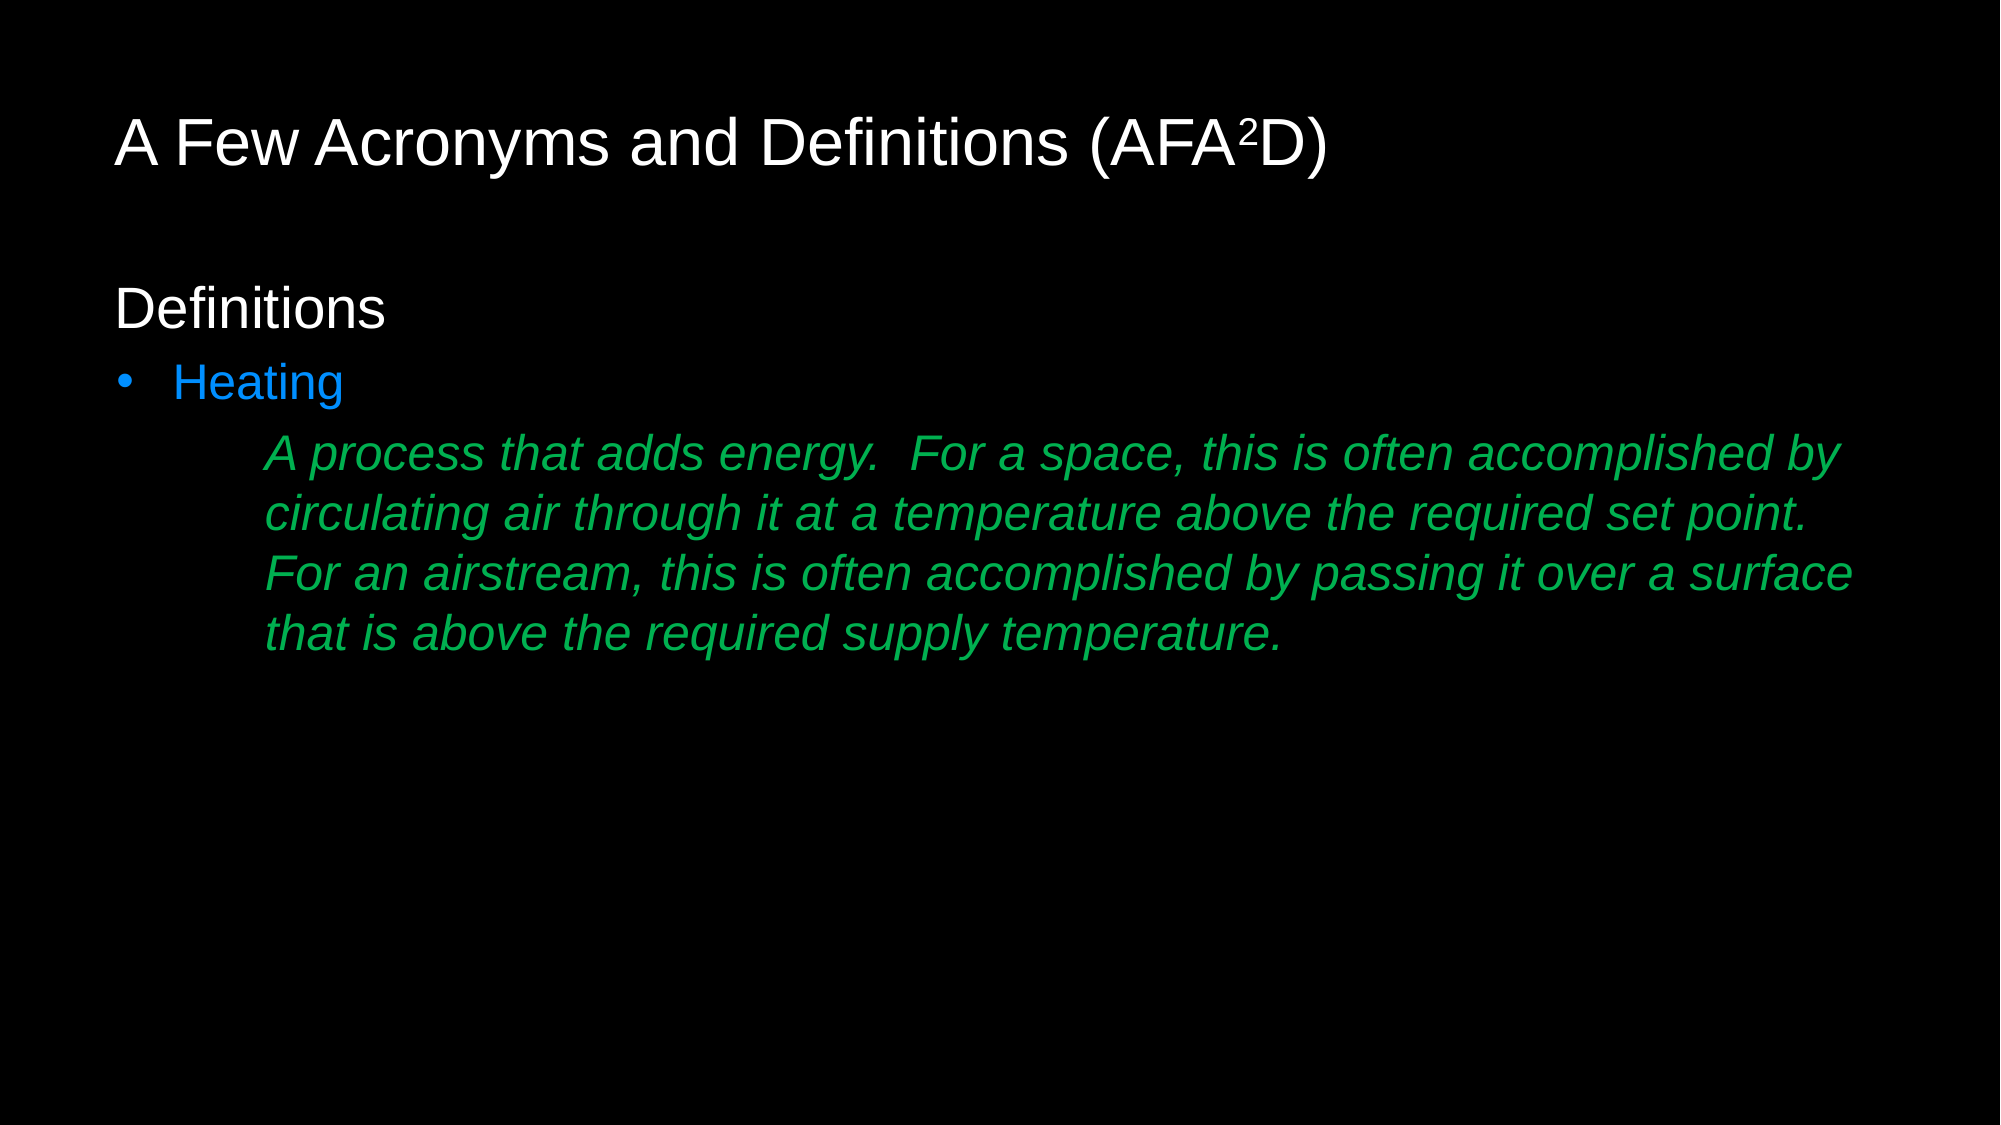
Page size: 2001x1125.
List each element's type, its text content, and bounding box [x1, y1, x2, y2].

title A Few Acronyms and Definitions (AFA2D) [99, 45, 1900, 233]
list Definitions Heating A process that adds energy. For a space, this is often accomplished by circulating air through it at a temperature above the required set point. For an airstream, this is often accomplished by passing it over a surface that is above the required supply temperature. [99, 262, 1900, 1005]
